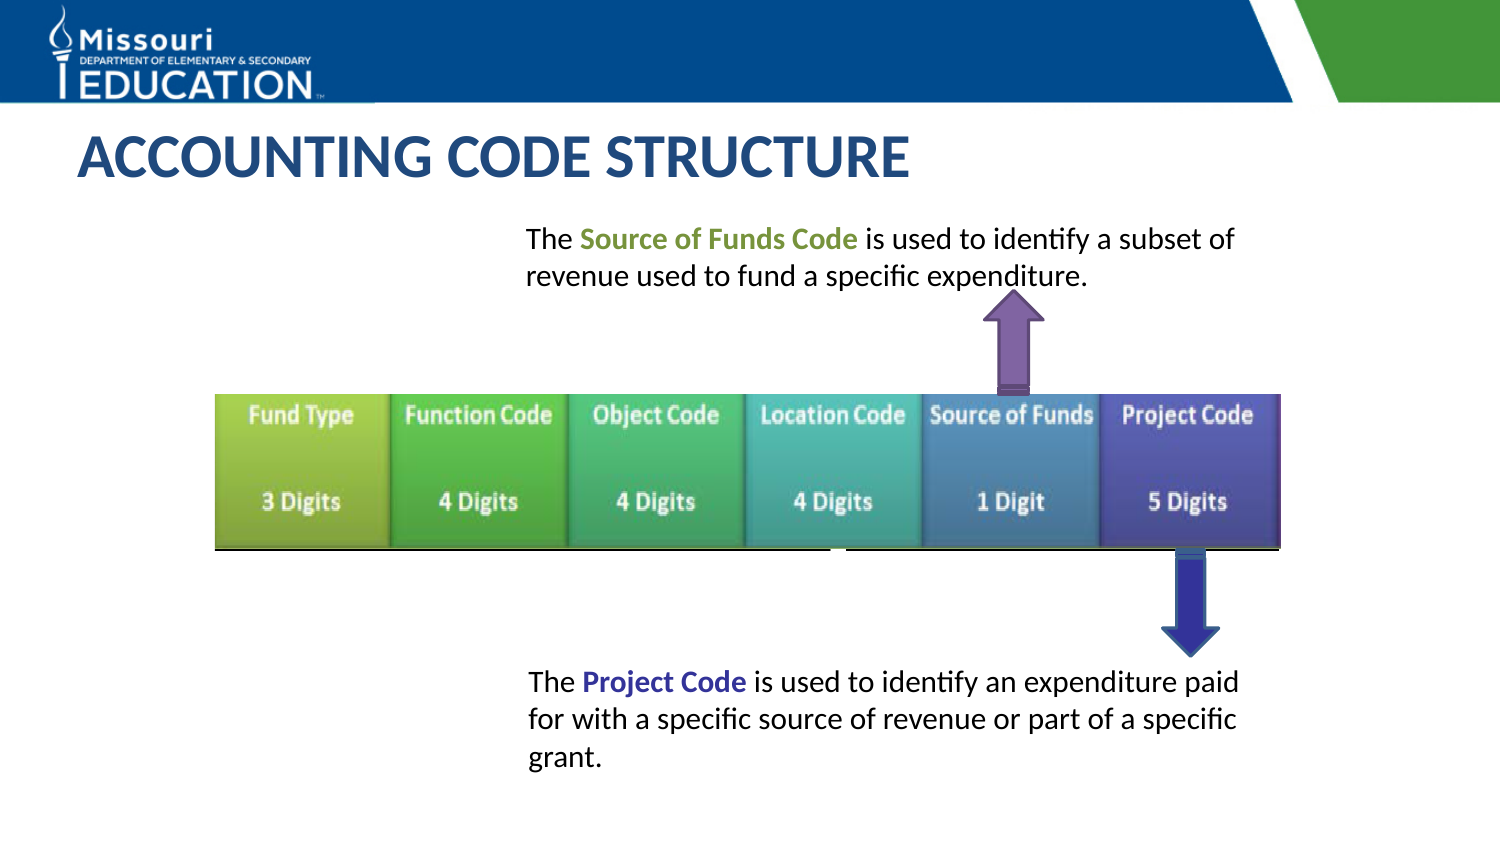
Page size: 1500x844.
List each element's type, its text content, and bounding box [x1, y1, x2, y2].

text_box The Source of Funds Code is used to identify a subset of revenue used to fund a specific expenditure. [511, 210, 1281, 301]
text_box The Project Code is used to identify an expenditure paid for with a specific source of revenue or part of a specific grant. [513, 653, 1292, 781]
picture [0, 0, 1500, 844]
title ACCOUNTING CODE STRUCTURE [62, 110, 1282, 194]
text_box [982, 289, 1045, 393]
text_box [1161, 560, 1221, 658]
